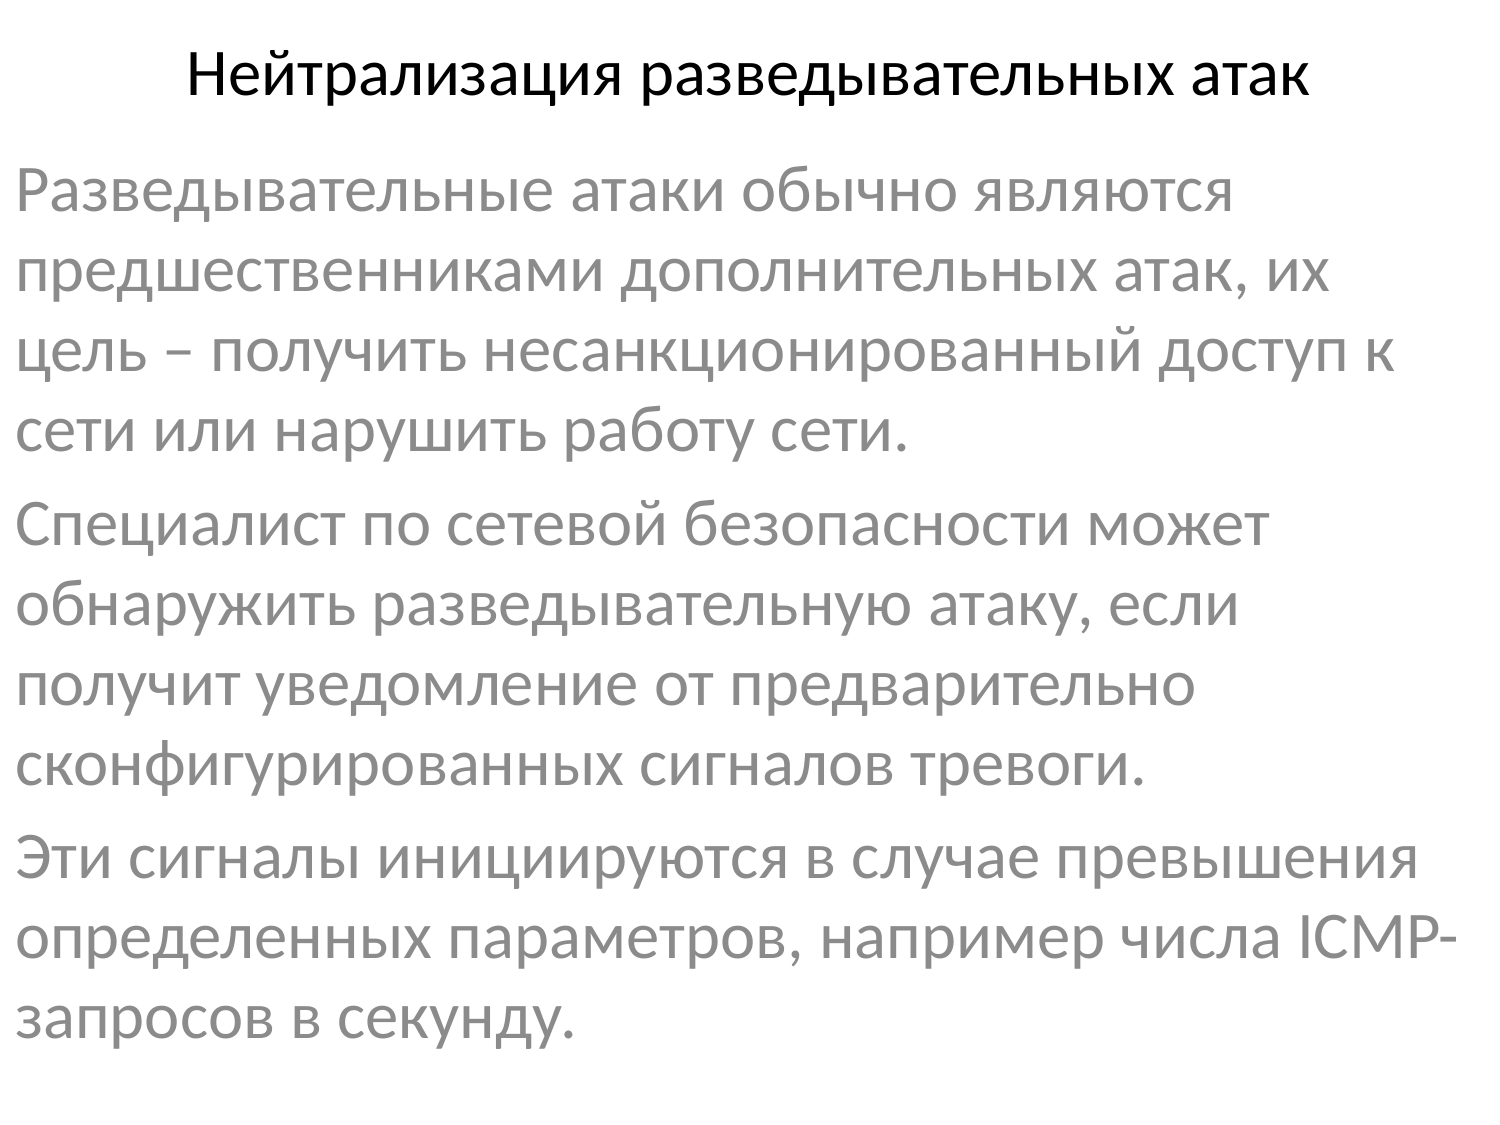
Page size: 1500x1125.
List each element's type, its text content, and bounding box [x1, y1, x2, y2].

title Нейтрализация разведывательных атак [0, 0, 1500, 138]
subtitle Разведывательные атаки обычно являются предшественниками дополнительных атак, их цель – получить несанкционированный доступ к сети или нарушить работу сети. Специалист по сетевой безопасности может обнаружить разведывательную атаку, если получит уведомление от предварительно сконфигурированных сигналов тревоги. Эти сигналы инициируются в случае превышения определенных параметров, например числа ICMP-запросов в секунду. [0, 137, 1483, 1083]
